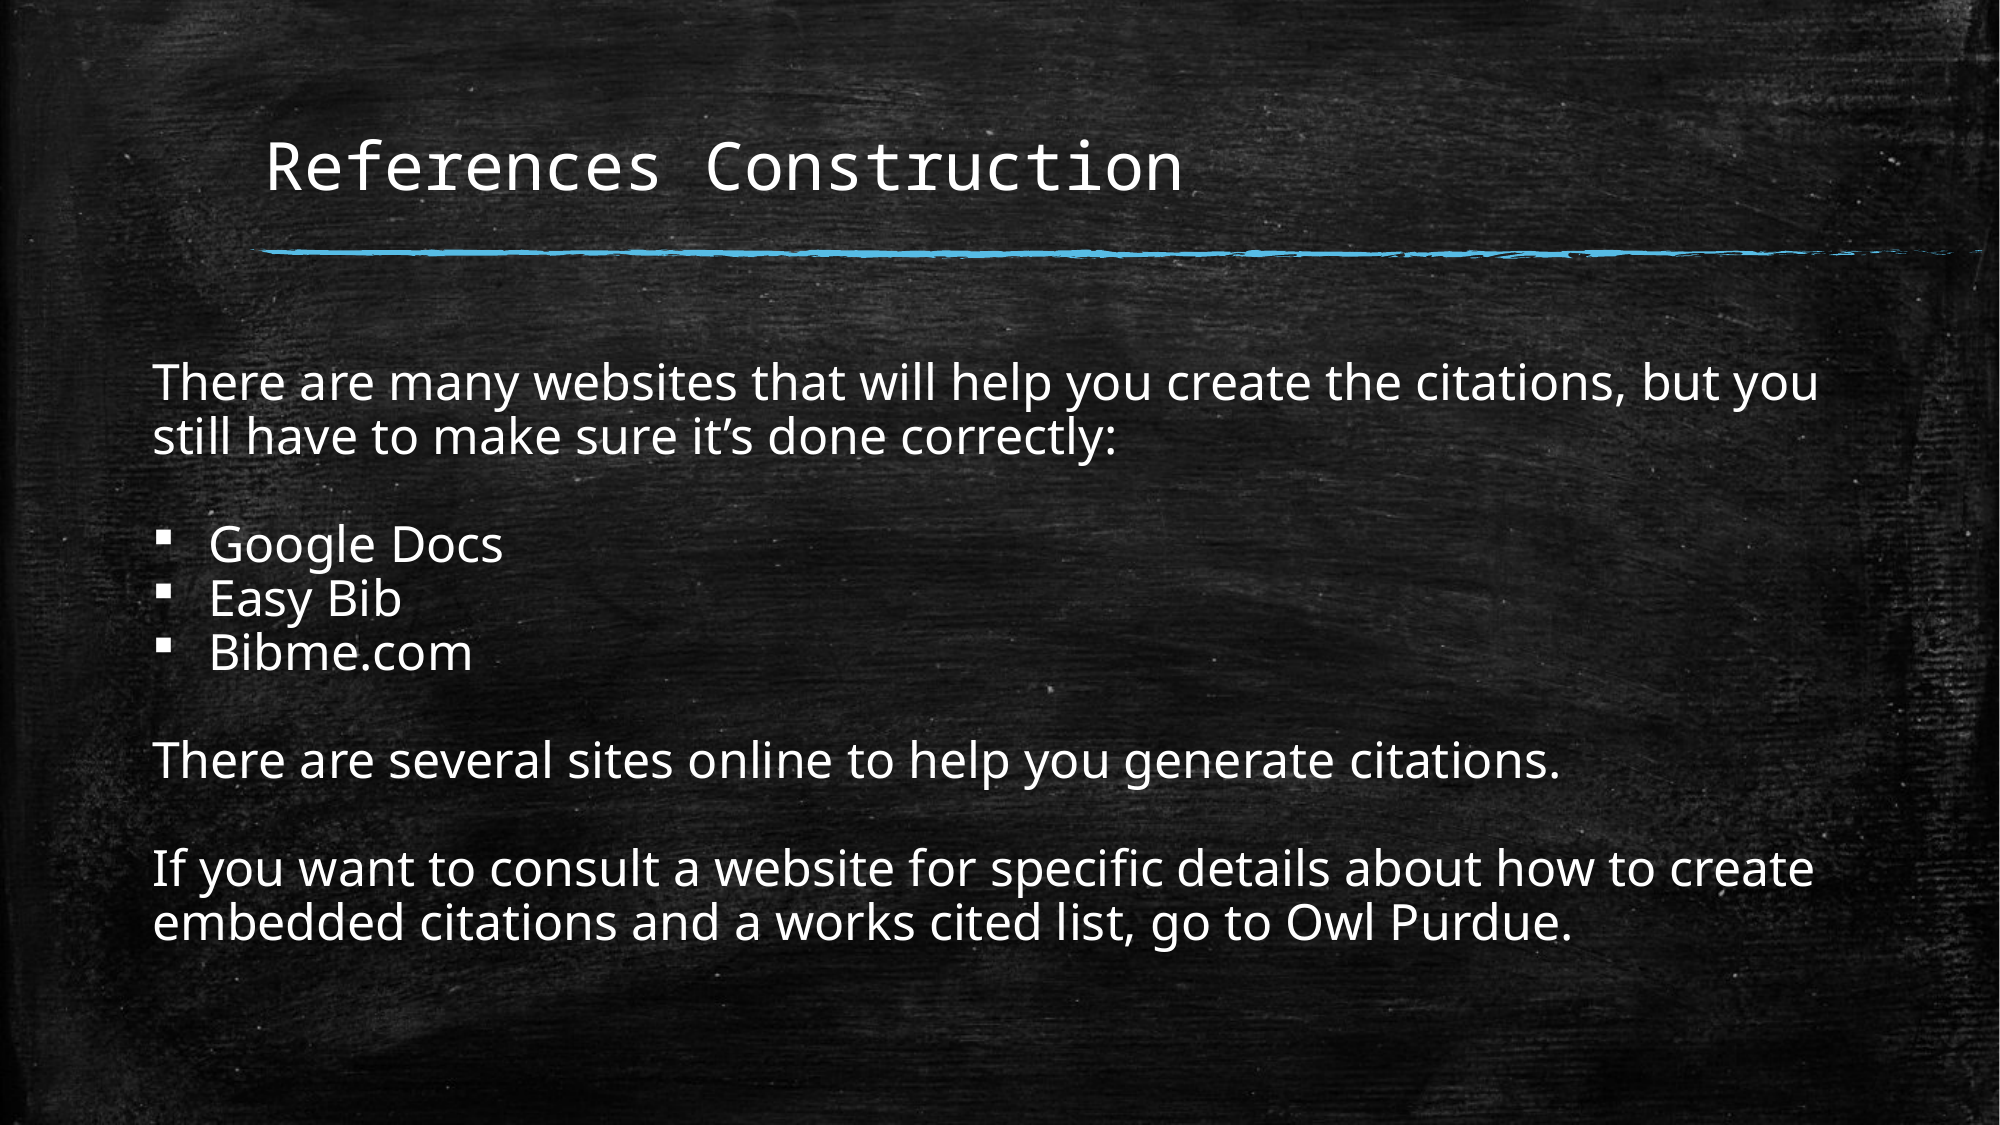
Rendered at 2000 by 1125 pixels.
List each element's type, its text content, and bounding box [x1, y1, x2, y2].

title References Construction [249, 45, 1750, 213]
text_box There are many websites that will help you create the citations, but you still have to make sure it’s done correctly: Google Docs Easy Bib Bibme.com There are several sites online to help you generate citations. If you want to consult a website for specific details about how to create embedded citations and a works cited list, go to Owl Purdue. [137, 349, 1913, 959]
